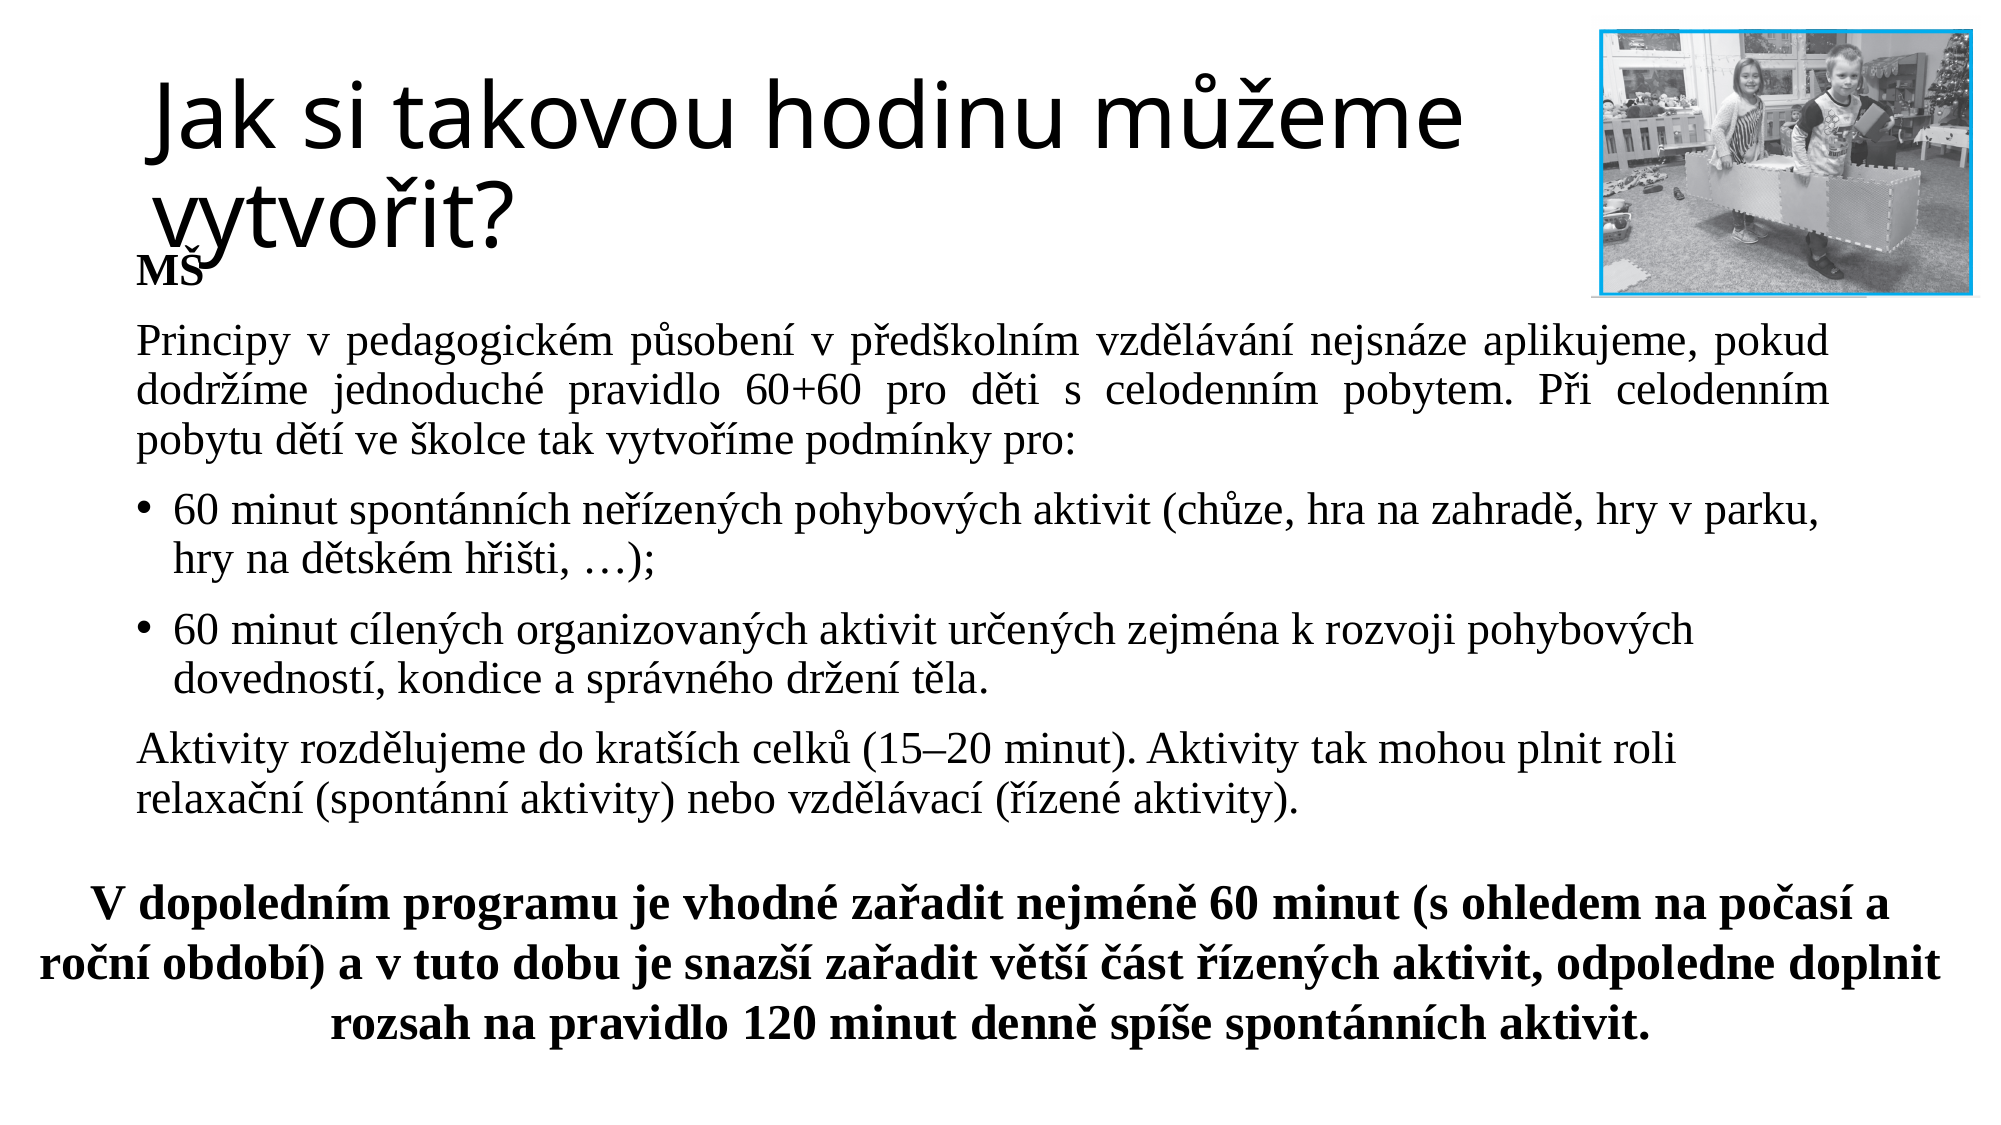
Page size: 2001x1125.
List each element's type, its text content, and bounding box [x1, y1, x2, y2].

list MŠ Principy v pedagogickém působení v předškolním vzdělávání nejsnáze aplikujeme, pokud dodržíme jednoduché pravidlo 60+60 pro děti s celodenním pobytem. Při celodenním pobytu dětí ve školce tak vytvoříme podmínky pro: 60 minut spontánních neřízených pohybových aktivit (chůze, hra na zahradě, hry v parku, hry na dětském hřišti, …); 60 minut cílených organizovaných aktivit určených zejména k rozvoji pohybových dovedností, kondice a správného držení těla. Aktivity rozdělujeme do kratších celků (15–20 minut). Aktivity tak mohou plnit roli relaxační (spontánní aktivity) nebo vzdělávací (řízené aktivity). [121, 238, 1847, 861]
text_box V dopoledním programu je vhodné zařadit nejméně 60 minut (s ohledem na počasí a roční období) a v tuto dobu je snazší zařadit větší část řízených aktivit, odpoledne doplnit rozsah na pravidlo 120 minut denně spíše spontánních aktivit. [21, 861, 1961, 1057]
title Jak si takovou hodinu můžeme vytvořit? [137, 59, 1590, 238]
picture [1590, 15, 1981, 298]
